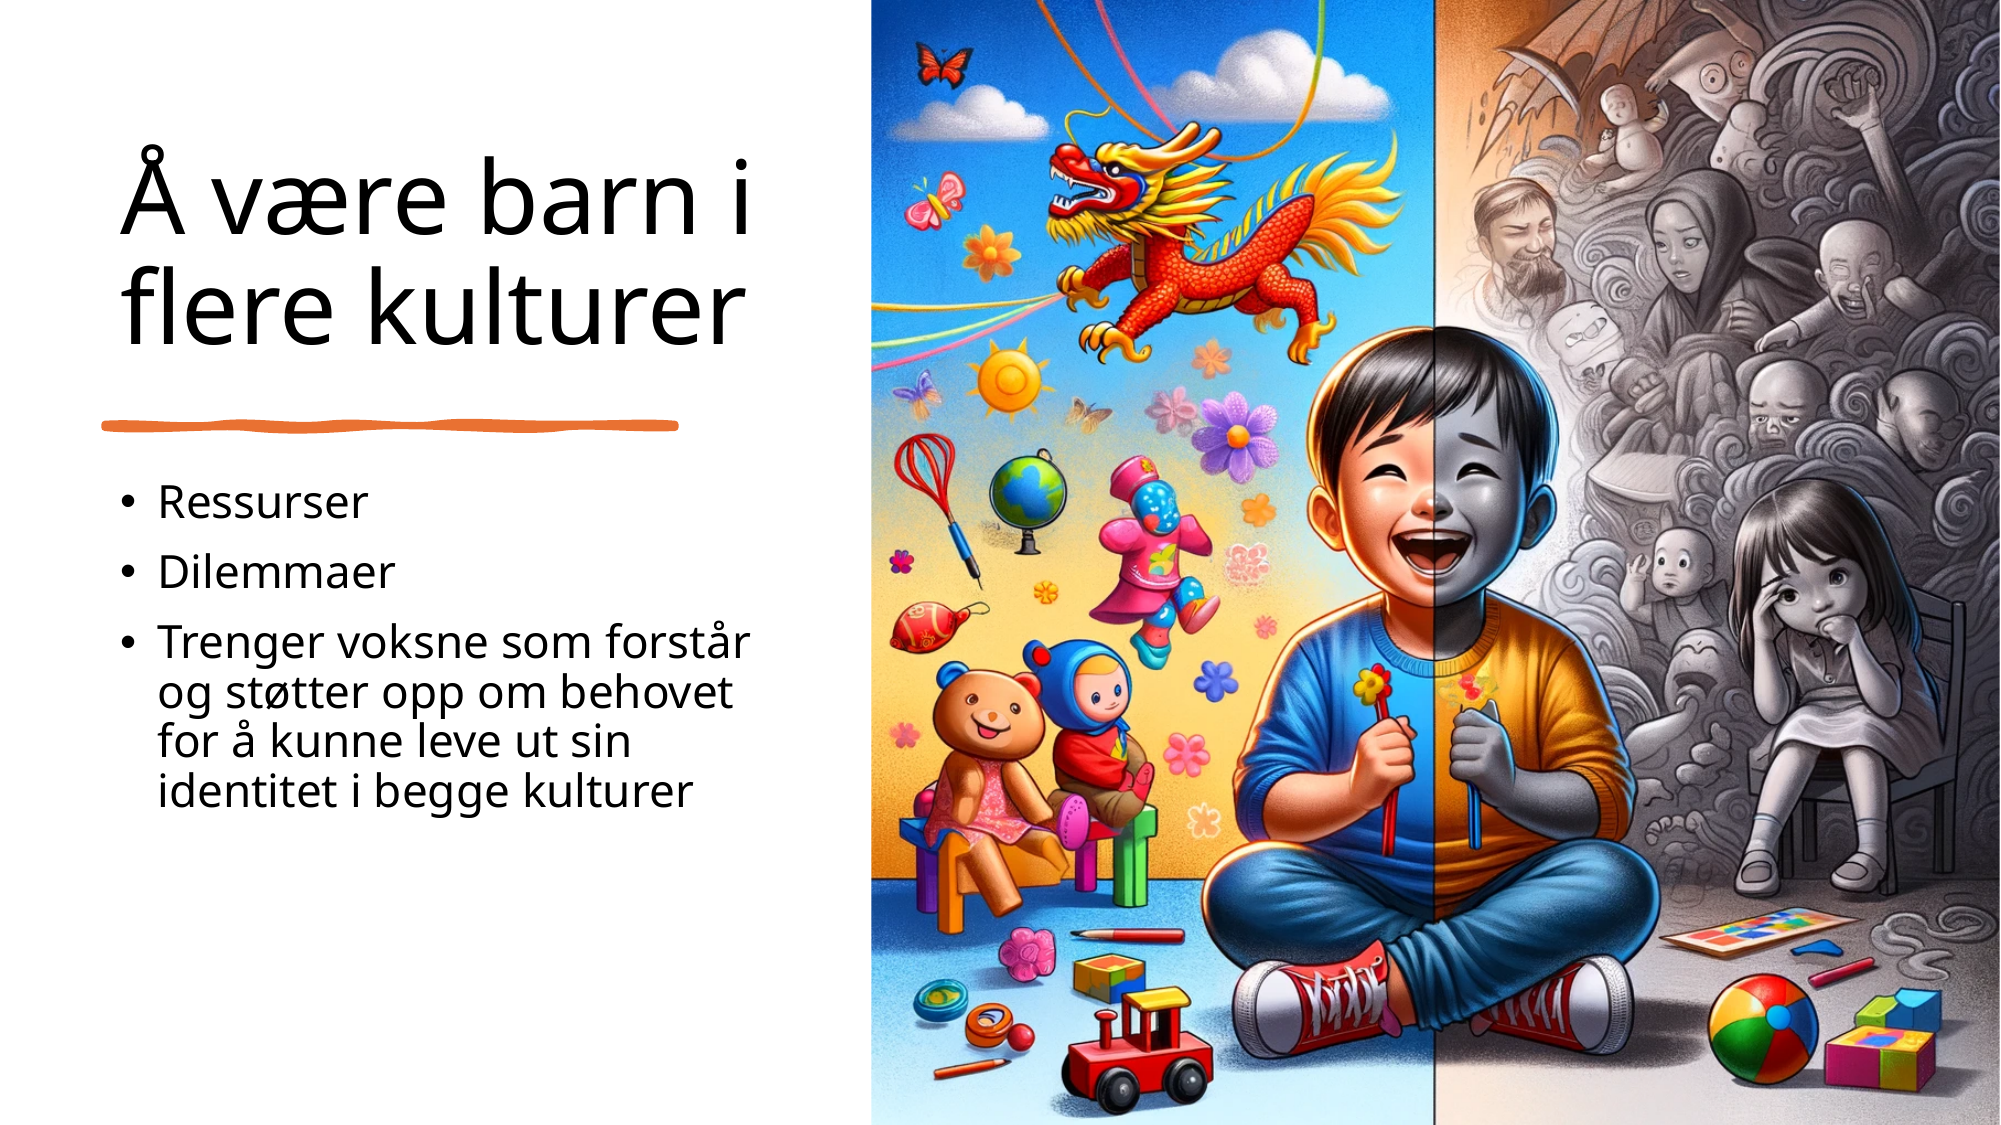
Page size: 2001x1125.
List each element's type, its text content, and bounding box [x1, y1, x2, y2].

title Å være barn i flere kulturer [105, 53, 822, 375]
text_box [0, 0, 870, 1125]
list Ressurser Dilemmaer Trenger voksne som forstår og støtter opp om behovet for å kunne leve ut sin identitet i begge kulturer [105, 471, 802, 1016]
text_box [103, 420, 677, 432]
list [870, 0, 2000, 1125]
